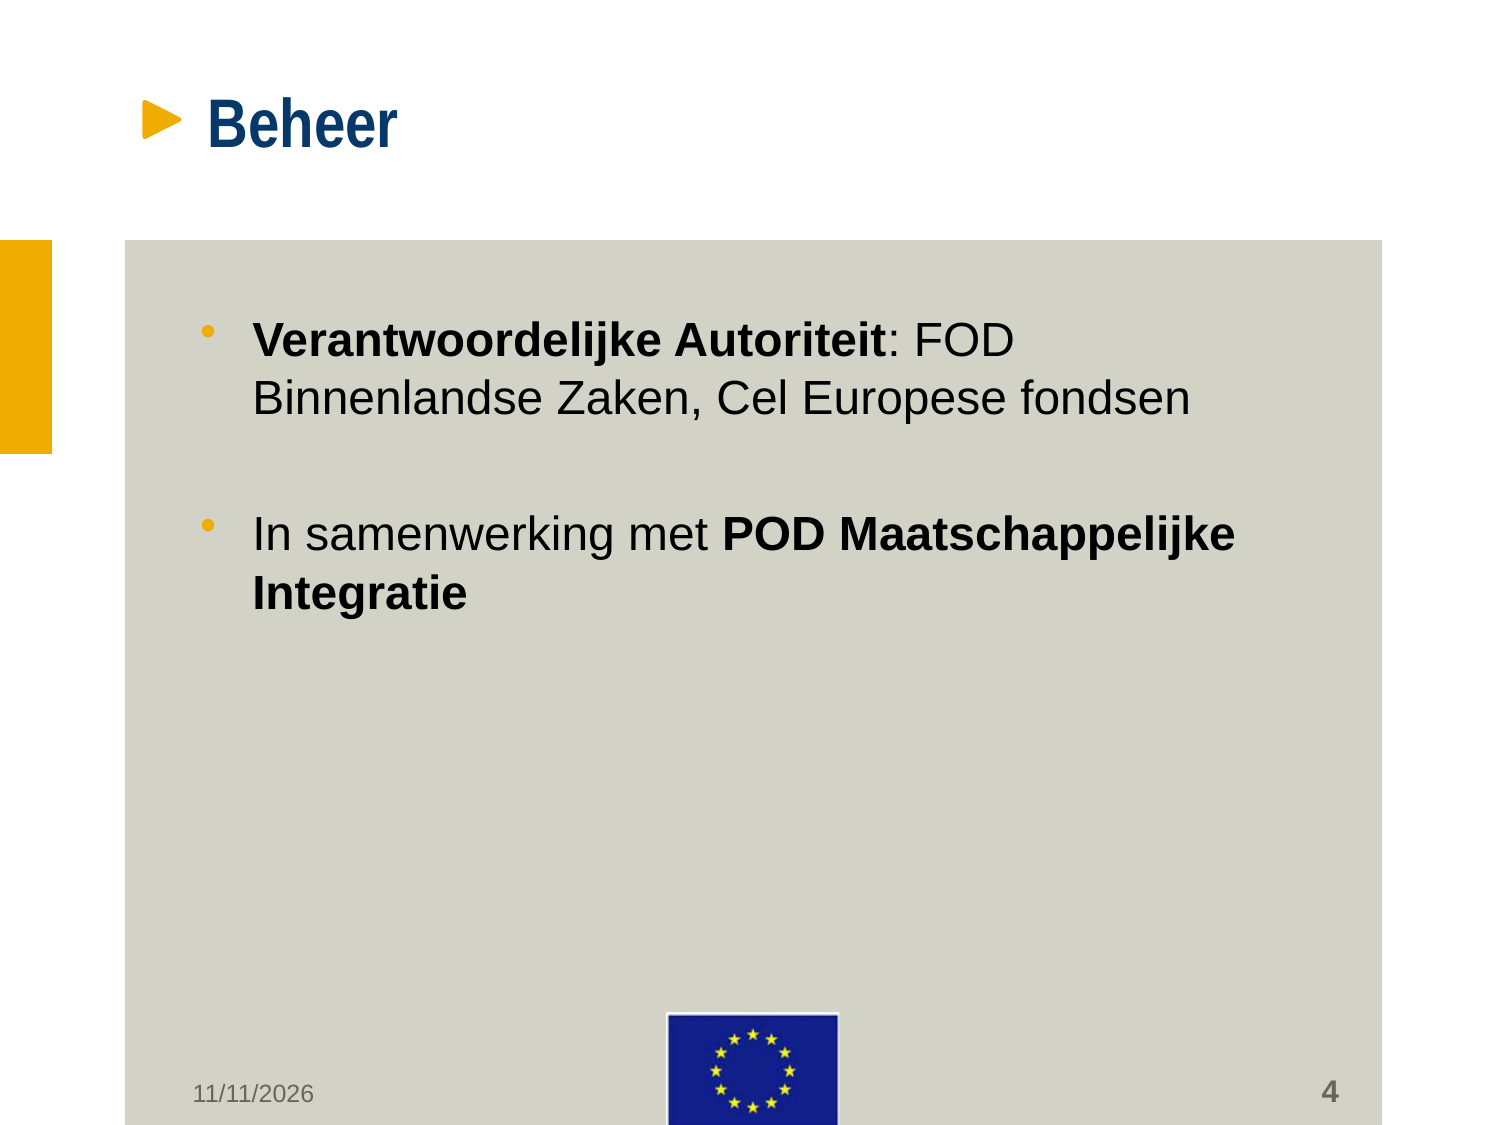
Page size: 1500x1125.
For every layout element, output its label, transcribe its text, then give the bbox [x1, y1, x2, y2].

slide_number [192, 1077, 506, 1116]
list Verantwoordelijke Autoriteit: FOD Binnenlandse Zaken, Cel Europese fondsen In samenwerking met POD Maatschappelijke Integratie [200, 307, 1313, 983]
slide_number 4 [1214, 1071, 1340, 1110]
title Beheer [142, 39, 1382, 200]
picture [665, 1012, 840, 1125]
